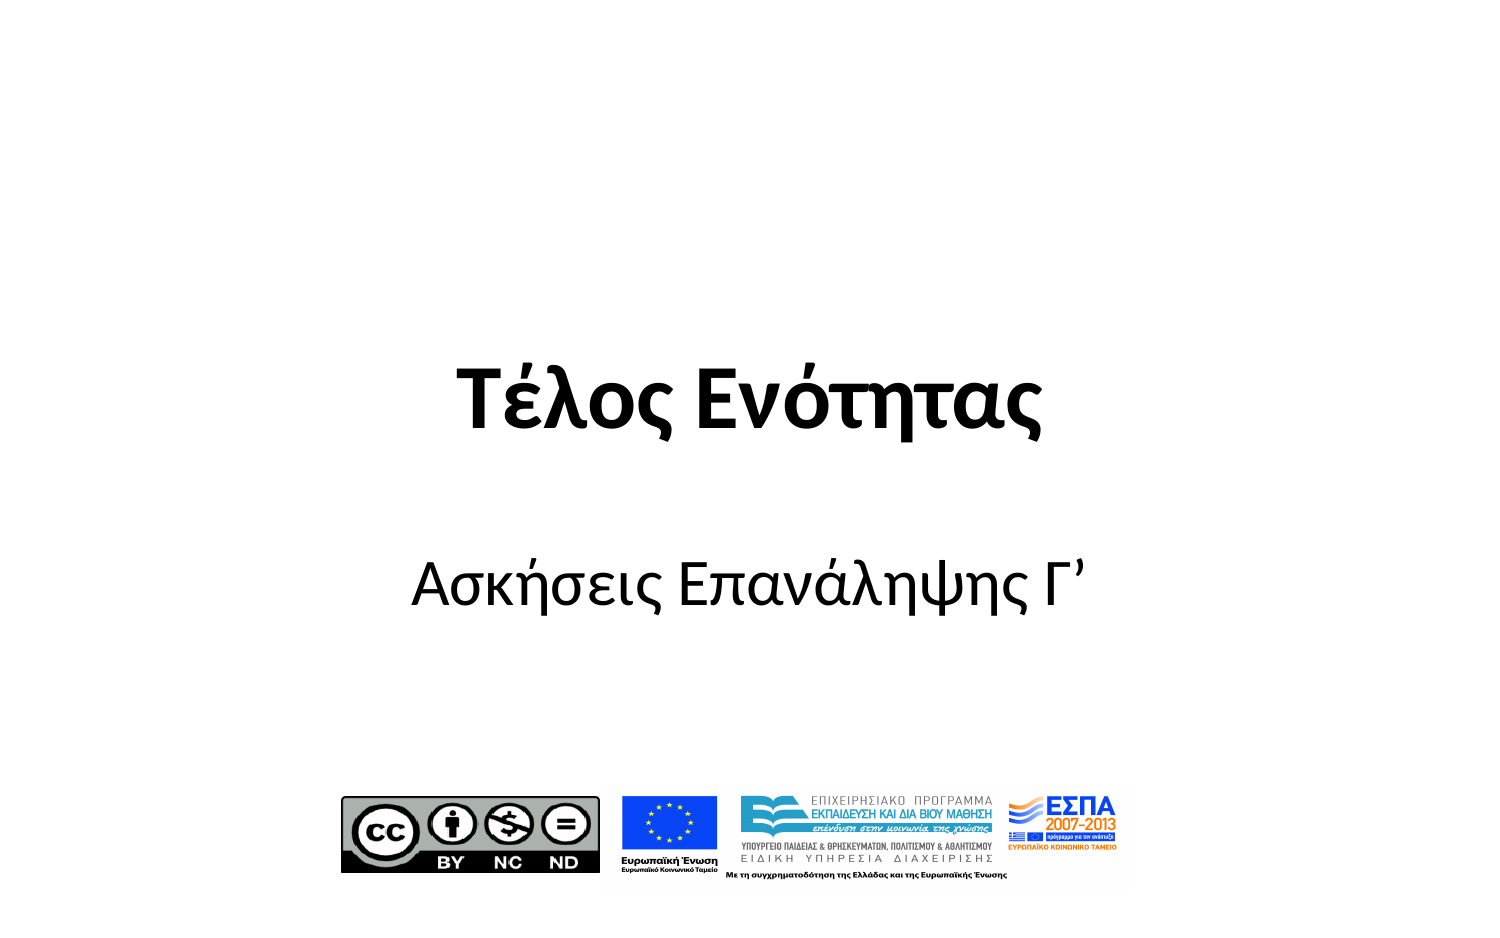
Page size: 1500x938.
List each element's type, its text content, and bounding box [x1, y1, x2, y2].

picture [341, 783, 1133, 890]
subtitle Ασκήσεις Επανάληψης Γ’ [112, 531, 1388, 771]
title Τέλος Ενότητας [112, 291, 1388, 493]
